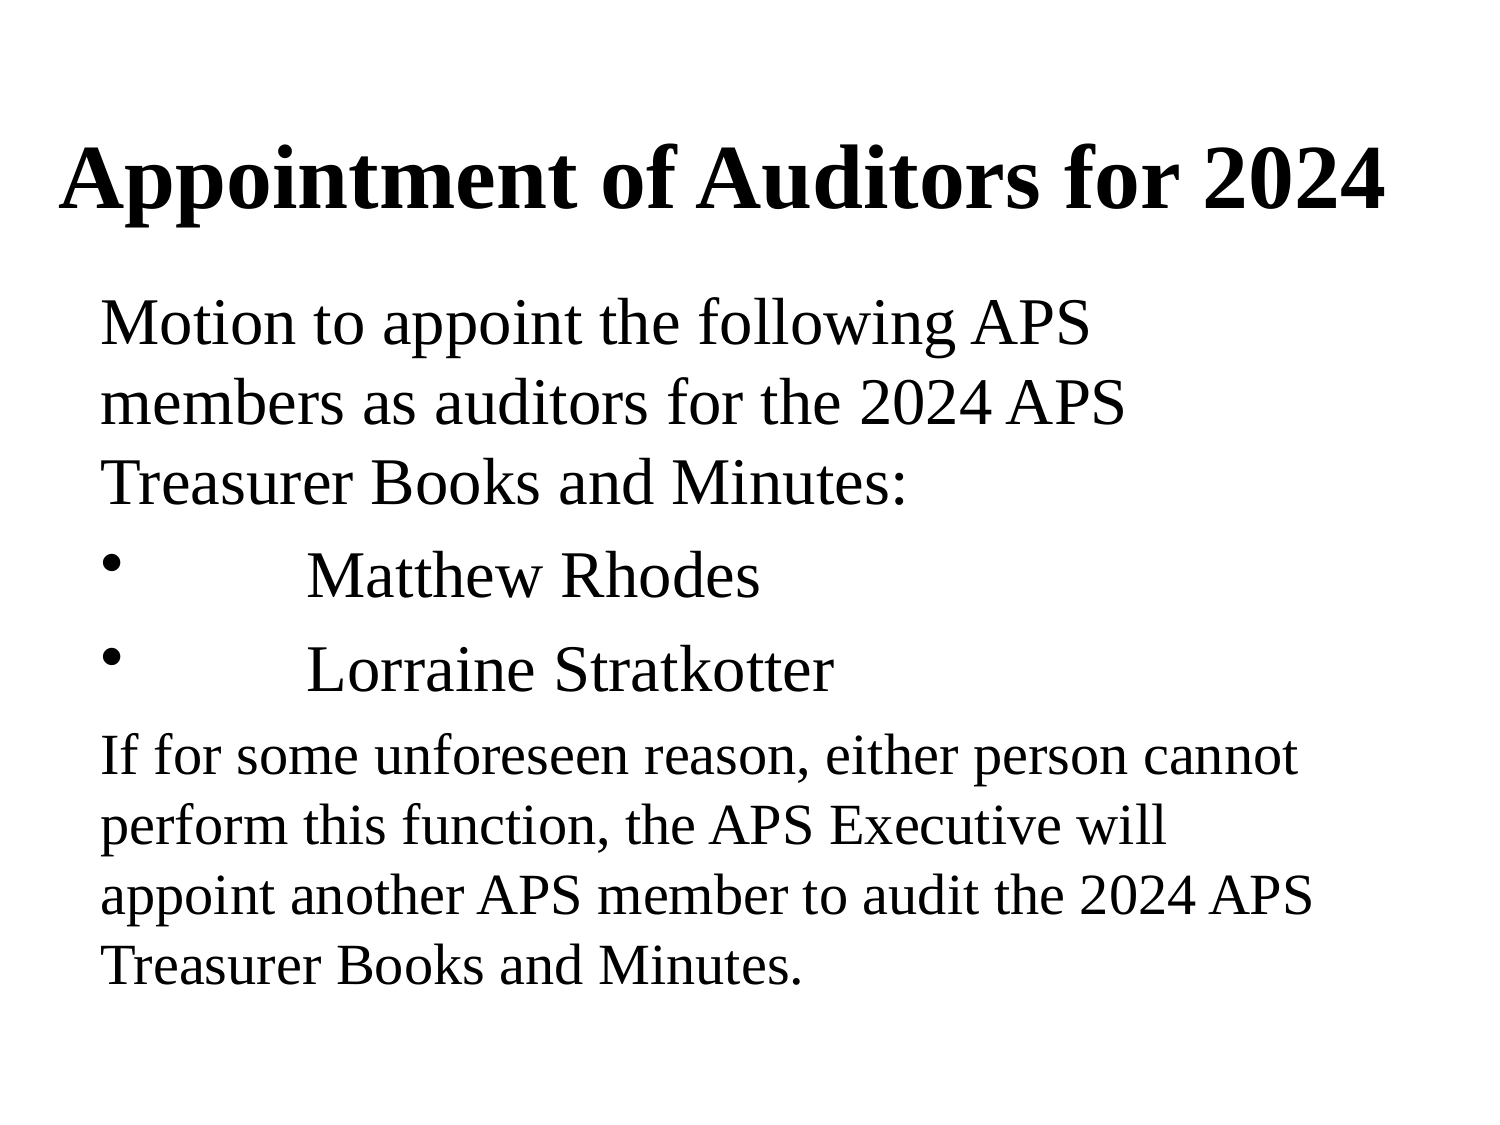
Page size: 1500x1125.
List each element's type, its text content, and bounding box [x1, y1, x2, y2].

list Motion to appoint the following APS members as auditors for the 2024 APS Treasurer Books and Minutes: Matthew Rhodes Lorraine Stratkotter If for some unforeseen reason, either person cannot perform this function, the APS Executive will appoint another APS member to audit the 2024 APS Treasurer Books and Minutes. [85, 270, 1361, 946]
title Appointment of Auditors for 2024 [29, 78, 1417, 266]
